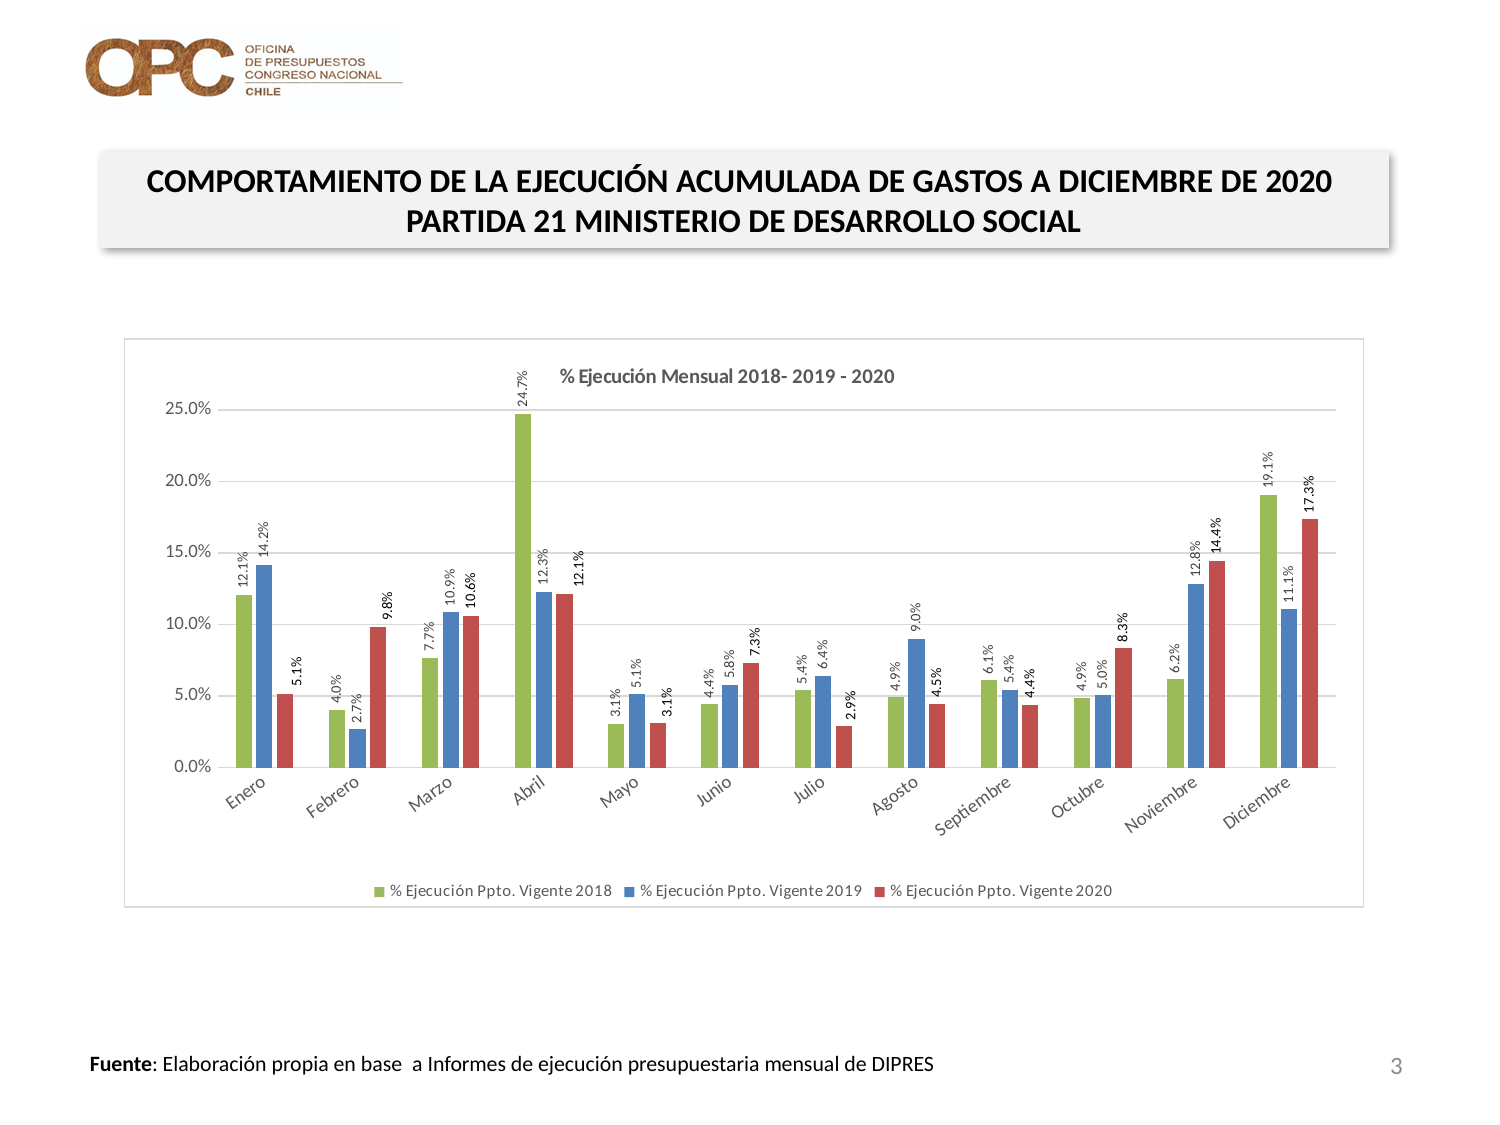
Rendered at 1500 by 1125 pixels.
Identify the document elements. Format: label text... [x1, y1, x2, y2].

picture [82, 22, 403, 118]
chart [123, 337, 1365, 908]
text_box COMPORTAMIENTO DE LA EJECUCIÓN ACUMULADA DE GASTOS A DICIEMBRE DE 2020 PARTIDA 21 MINISTERIO DE DESARROLLO SOCIAL [100, 151, 1388, 248]
slide_number 3 [1067, 1035, 1418, 1095]
